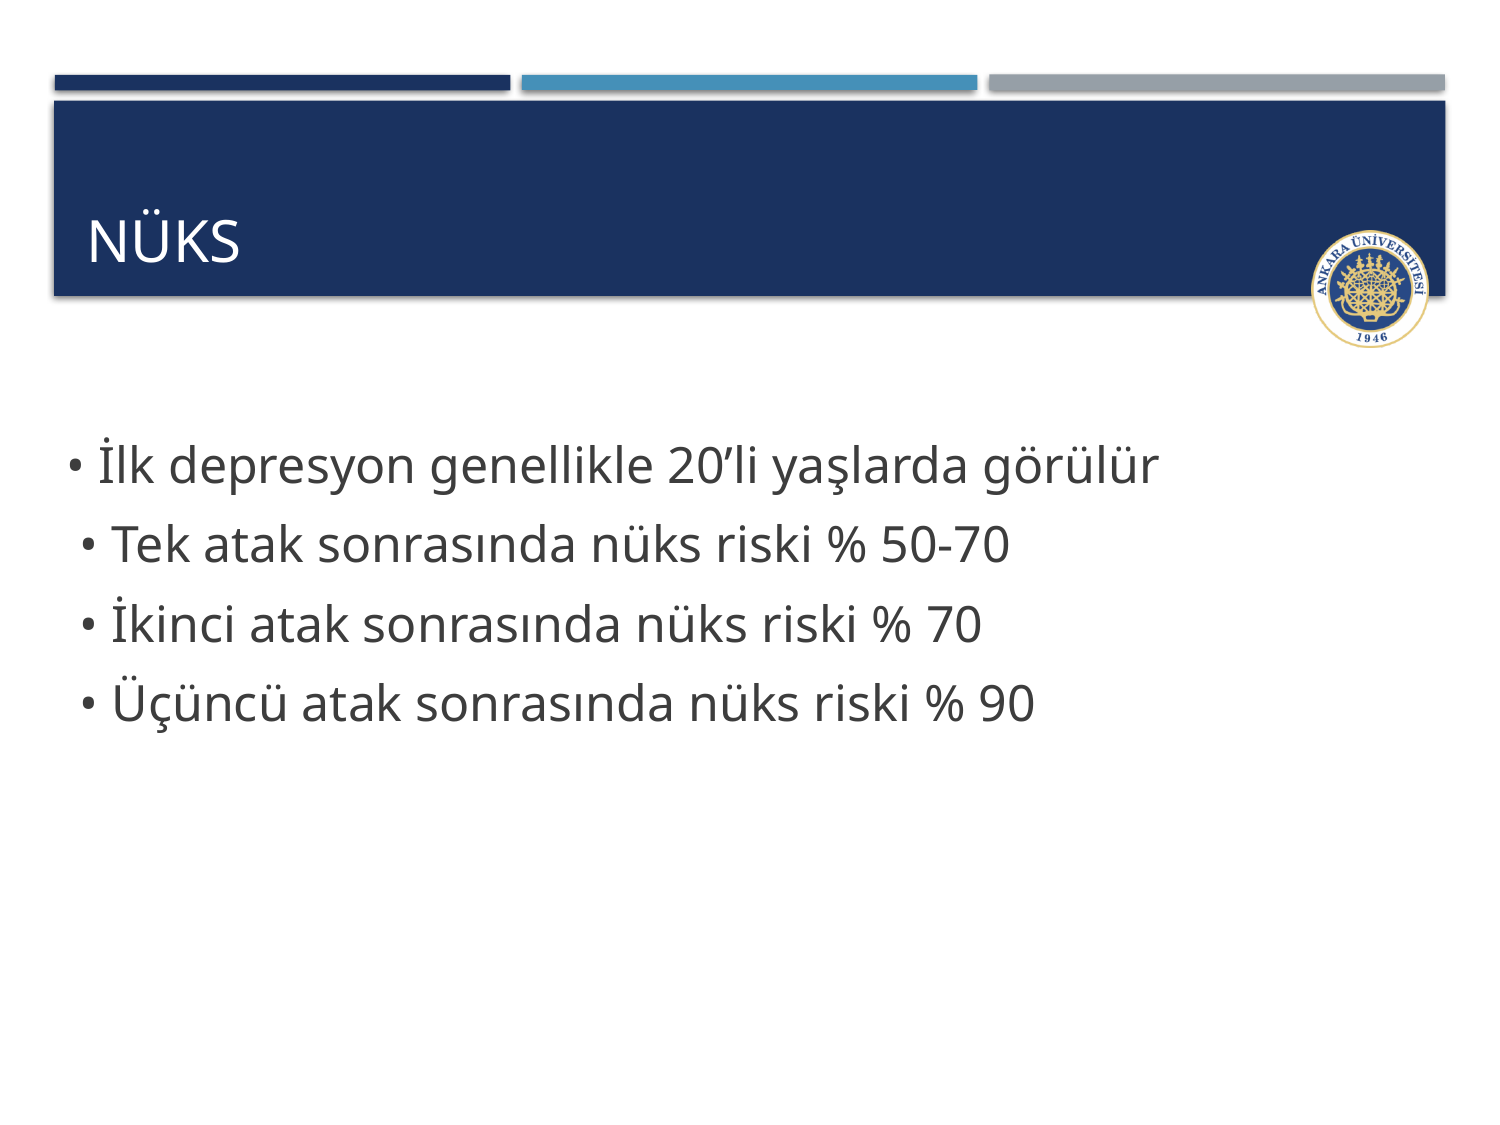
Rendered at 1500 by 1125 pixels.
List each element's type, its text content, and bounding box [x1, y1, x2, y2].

title Nüks [71, 115, 1429, 282]
list • İlk depresyon genellikle 20’li yaşlarda görülür • Tek atak sonrasında nüks riski % 50-70 • İkinci atak sonrasında nüks riski % 70 • Üçüncü atak sonrasında nüks riski % 90 [51, 392, 1399, 821]
picture [1310, 230, 1429, 349]
